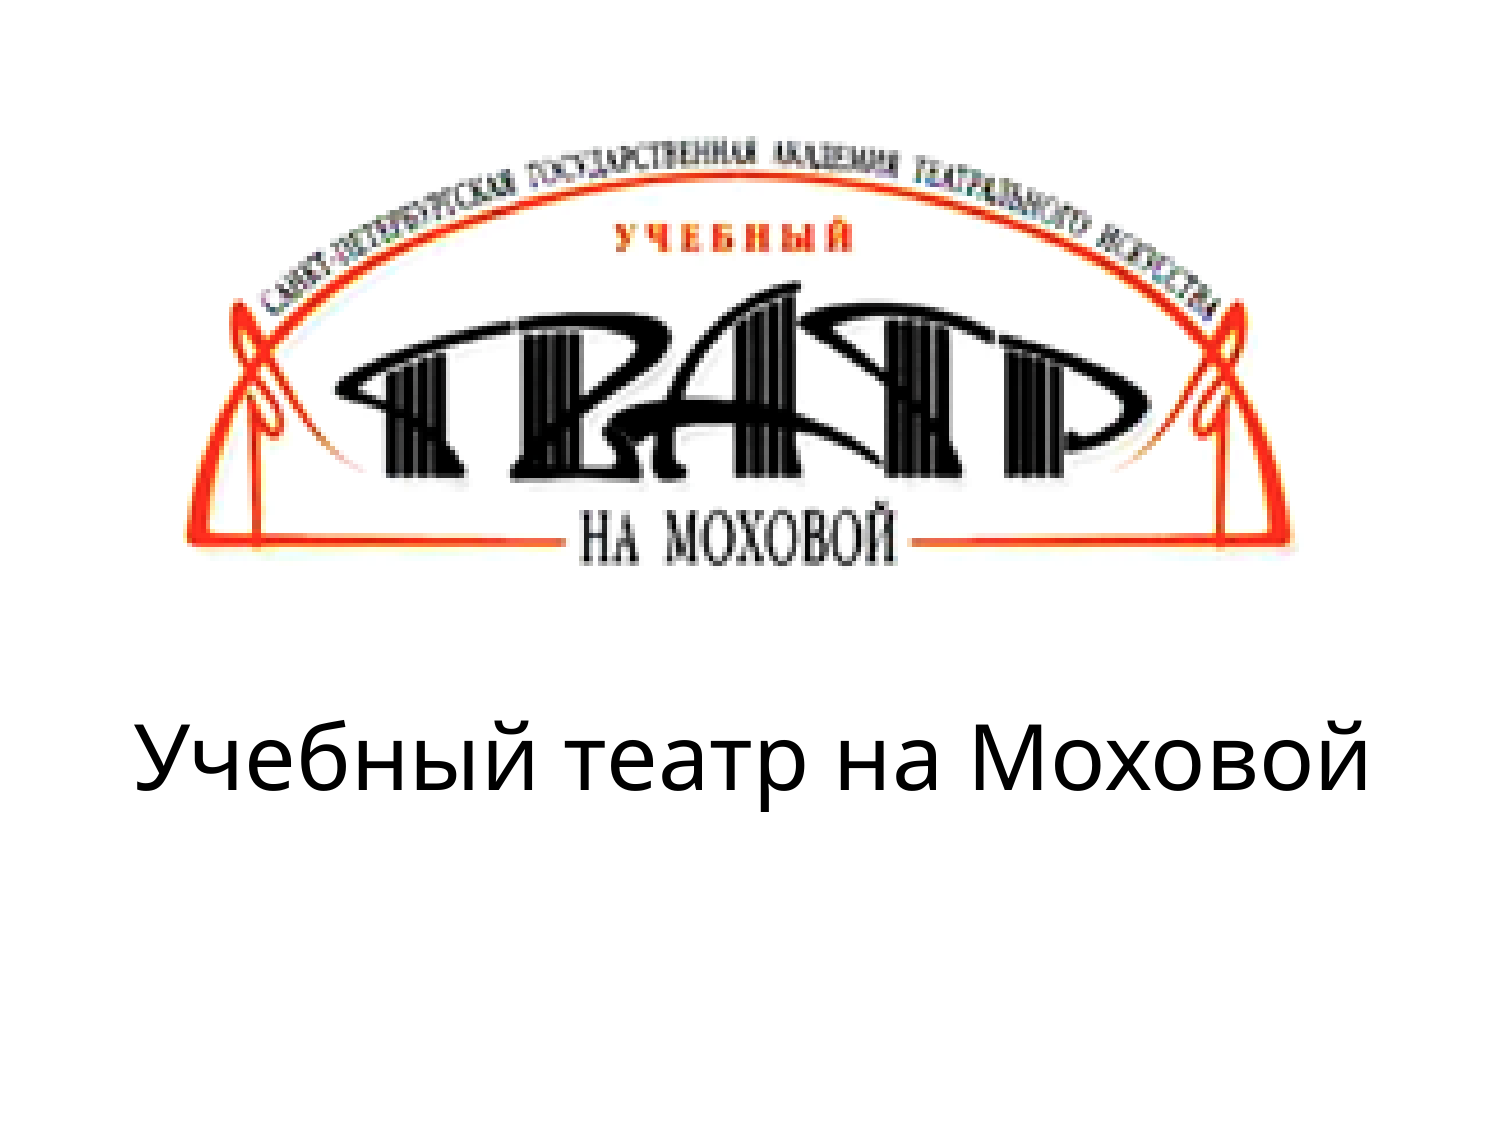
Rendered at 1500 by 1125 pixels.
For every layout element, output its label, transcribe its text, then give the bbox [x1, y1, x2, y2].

picture [100, 40, 1392, 700]
title Учебный театр на Моховой [116, 707, 1392, 875]
